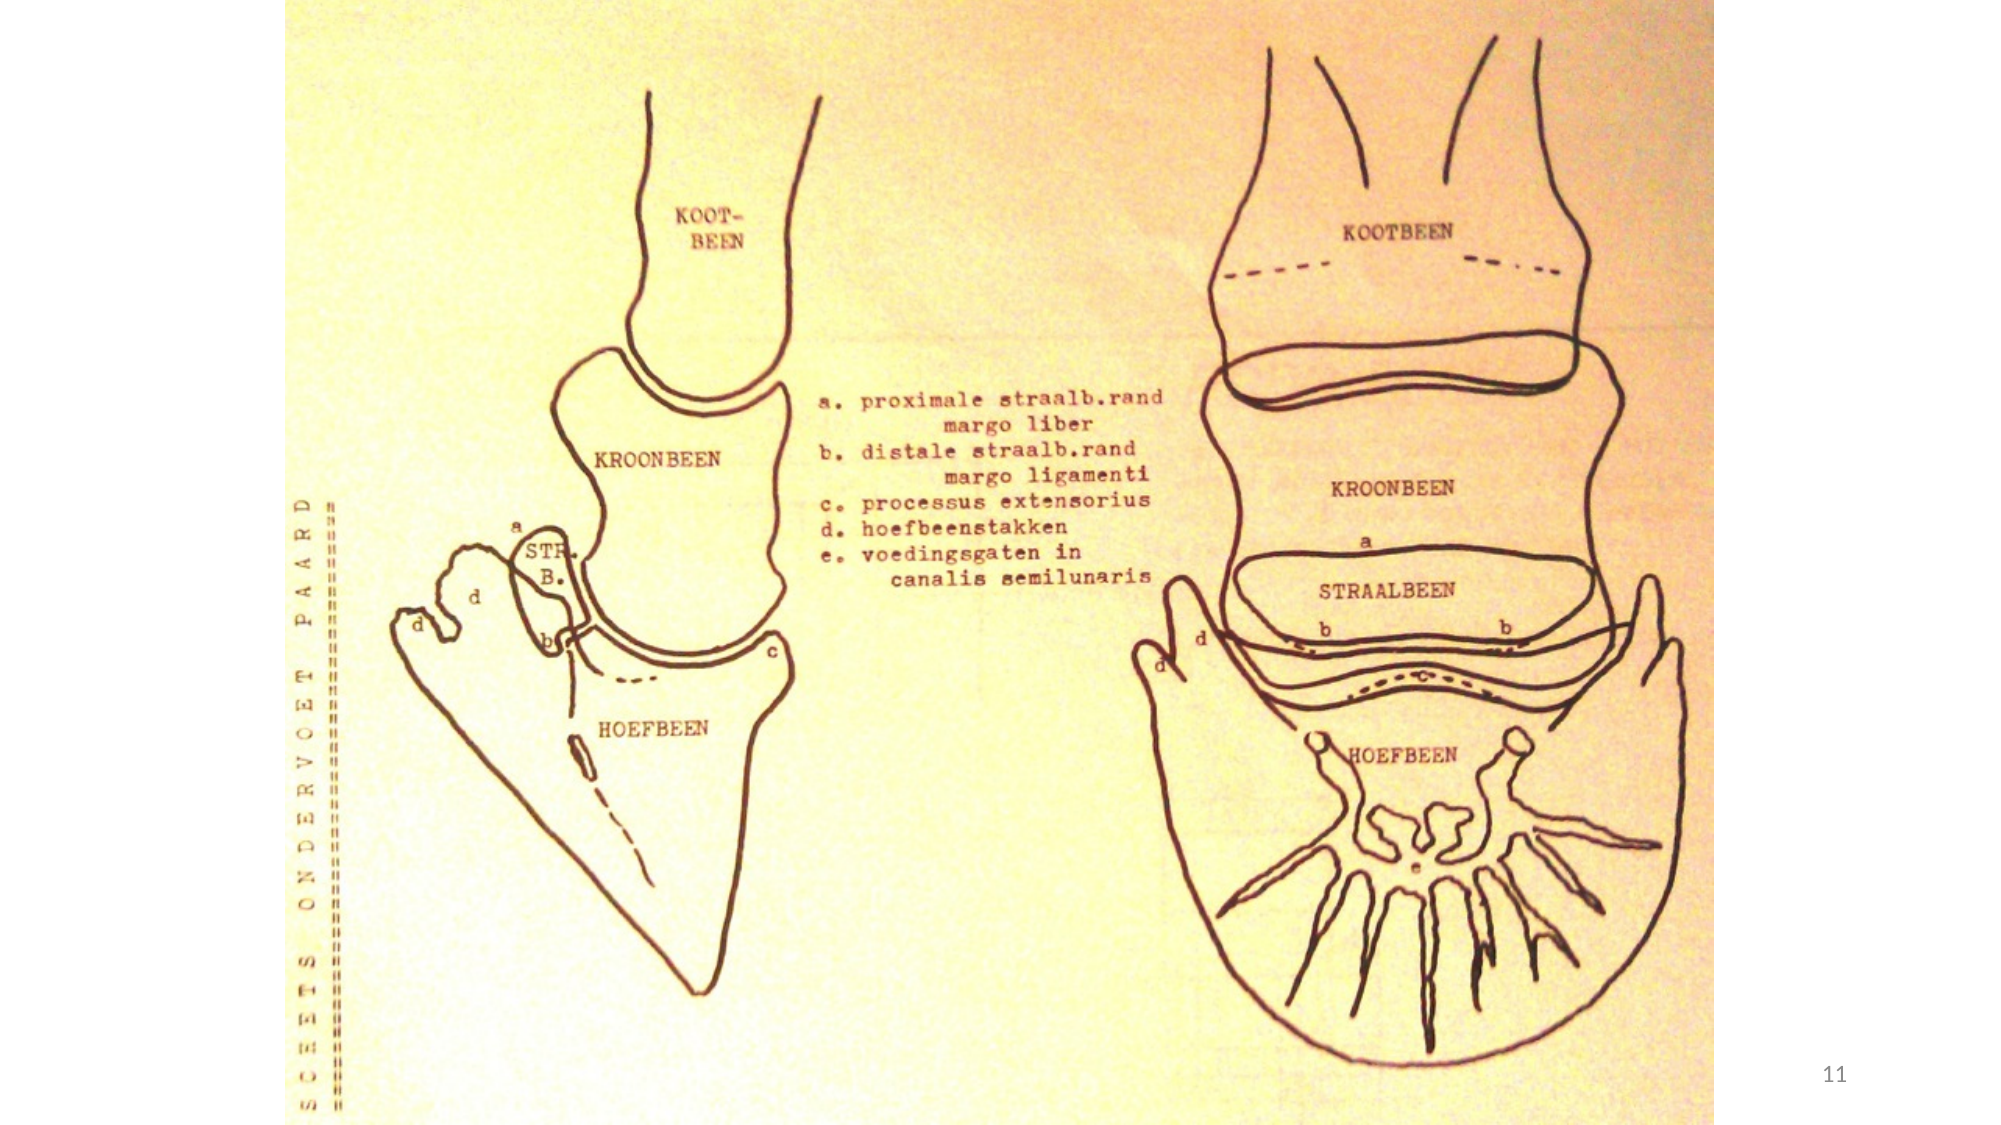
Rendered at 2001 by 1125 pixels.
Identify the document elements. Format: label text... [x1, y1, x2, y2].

picture [285, 0, 1714, 1125]
slide_number 11 [1714, 1042, 1863, 1103]
